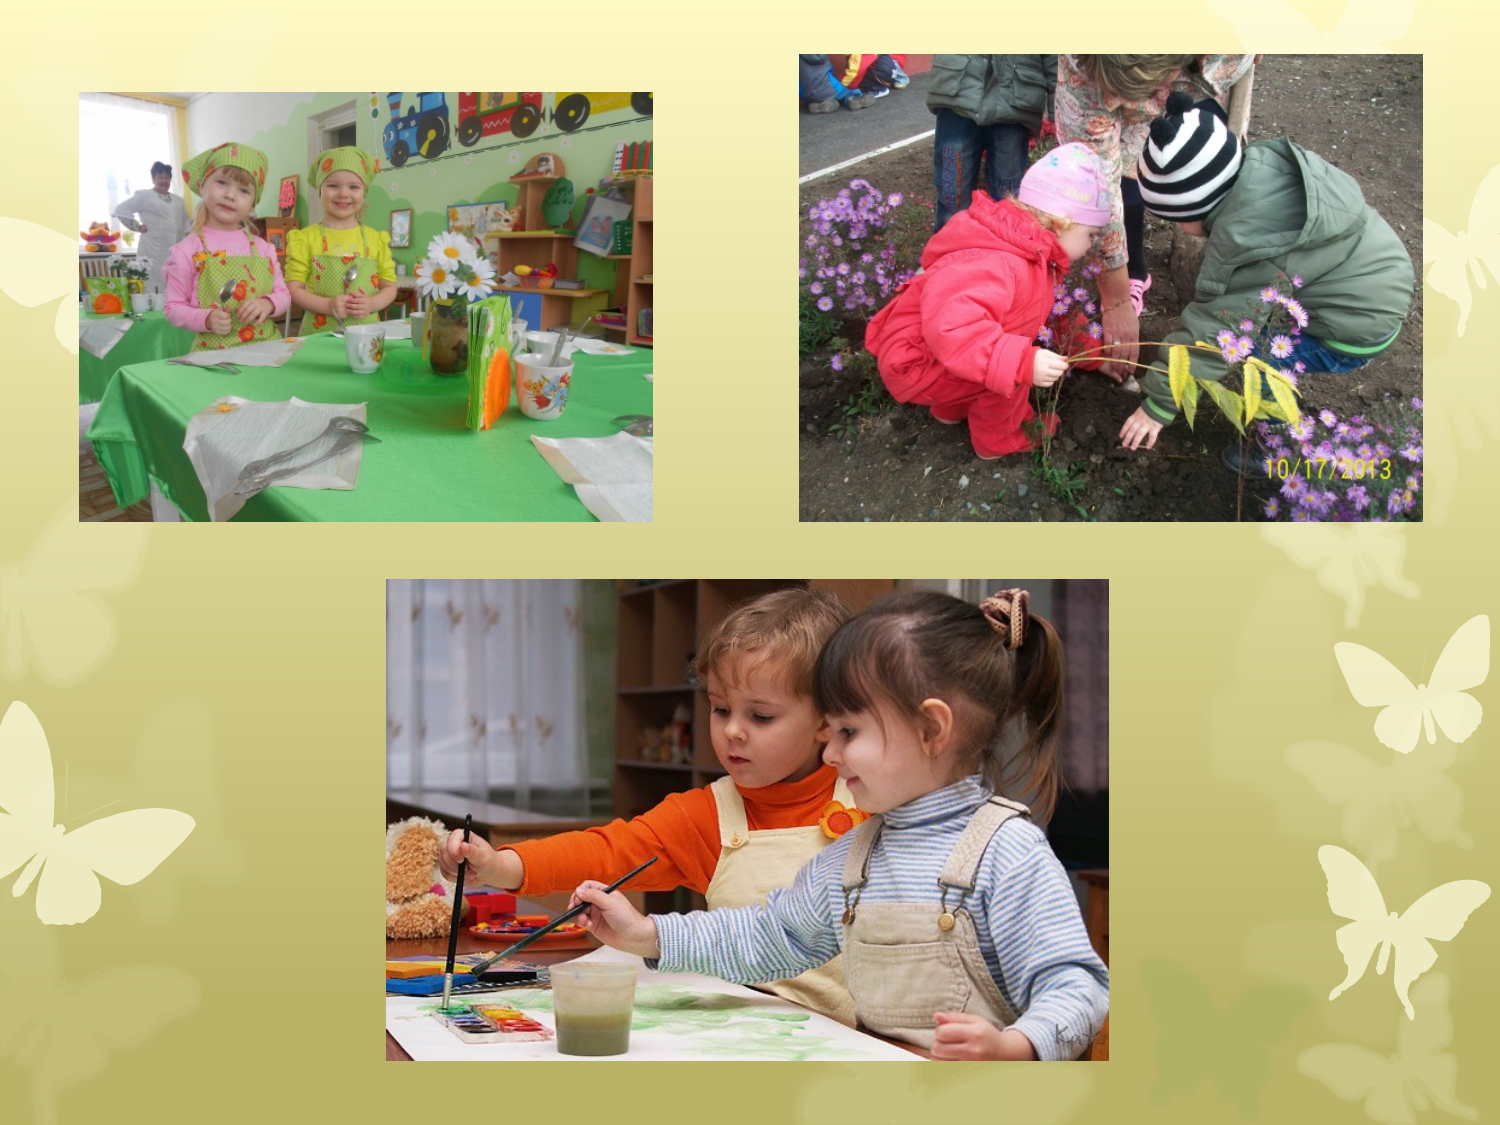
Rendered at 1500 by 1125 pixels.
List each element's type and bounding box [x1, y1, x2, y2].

picture [79, 92, 653, 522]
picture [385, 578, 1109, 1061]
picture [798, 54, 1423, 522]
